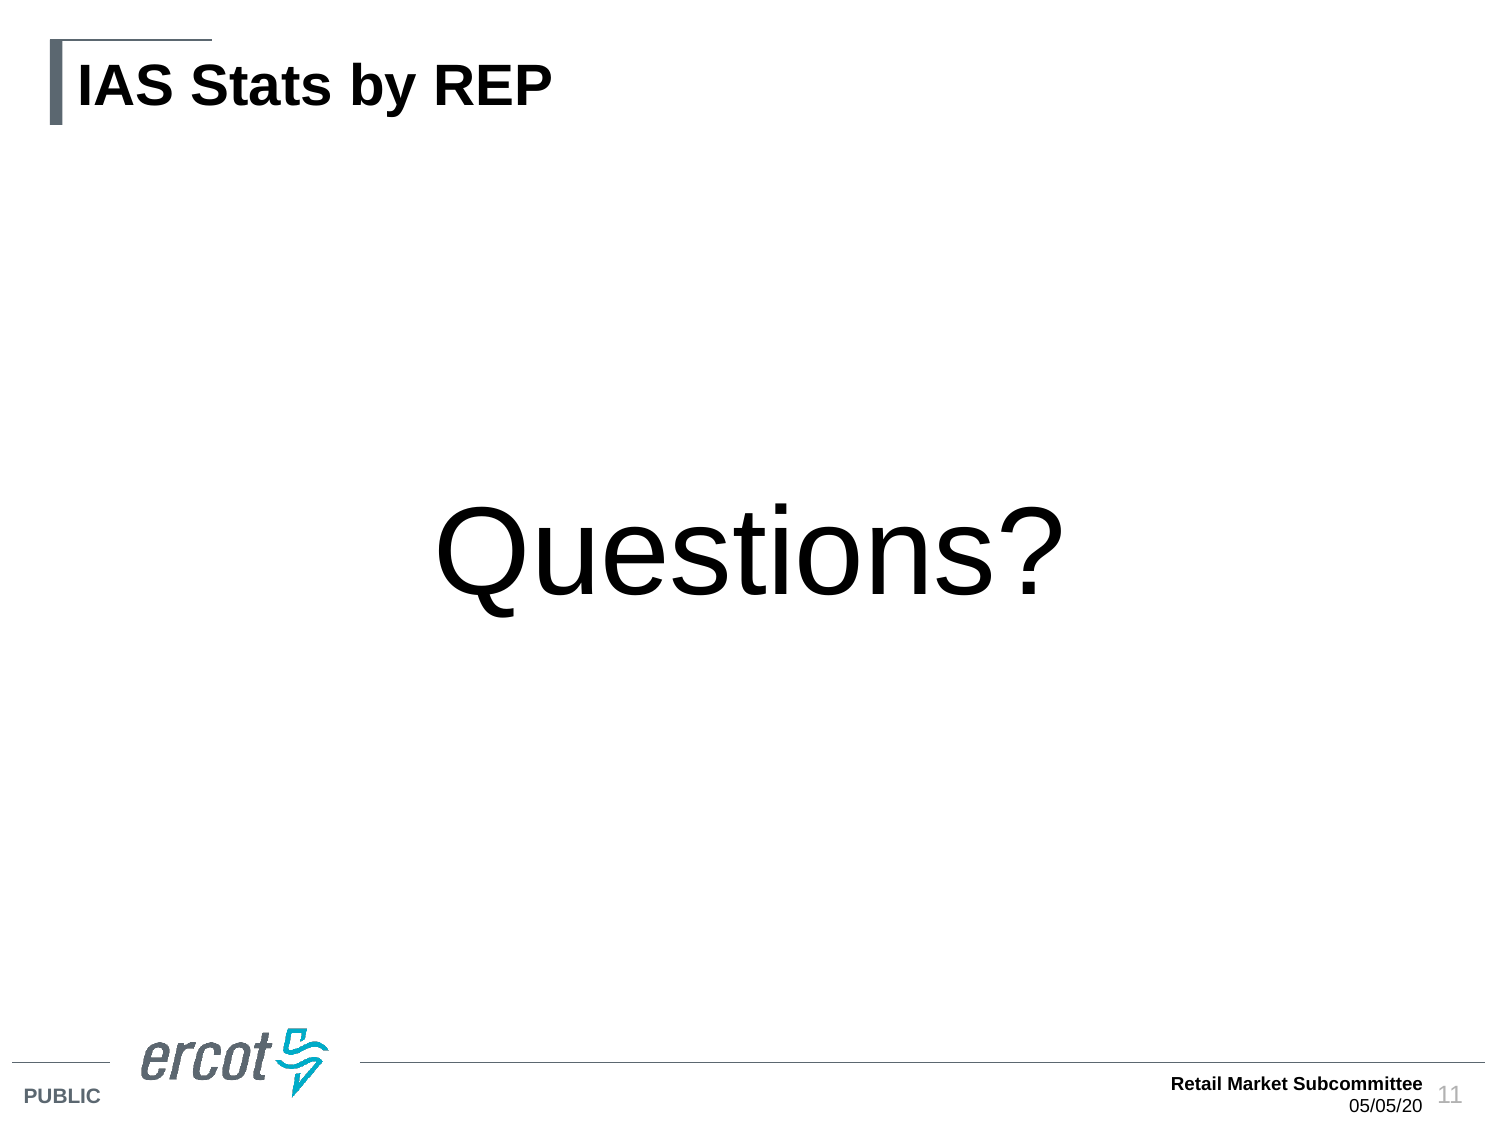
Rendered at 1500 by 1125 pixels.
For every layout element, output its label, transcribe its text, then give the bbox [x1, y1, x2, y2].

text_box Retail Market Subcommittee 05/05/20 [1124, 1064, 1438, 1125]
list Questions? [50, 287, 1450, 997]
picture [137, 1024, 332, 1100]
slide_number 11 [1438, 1076, 1488, 1112]
title IAS Stats by REP [62, 39, 1450, 228]
